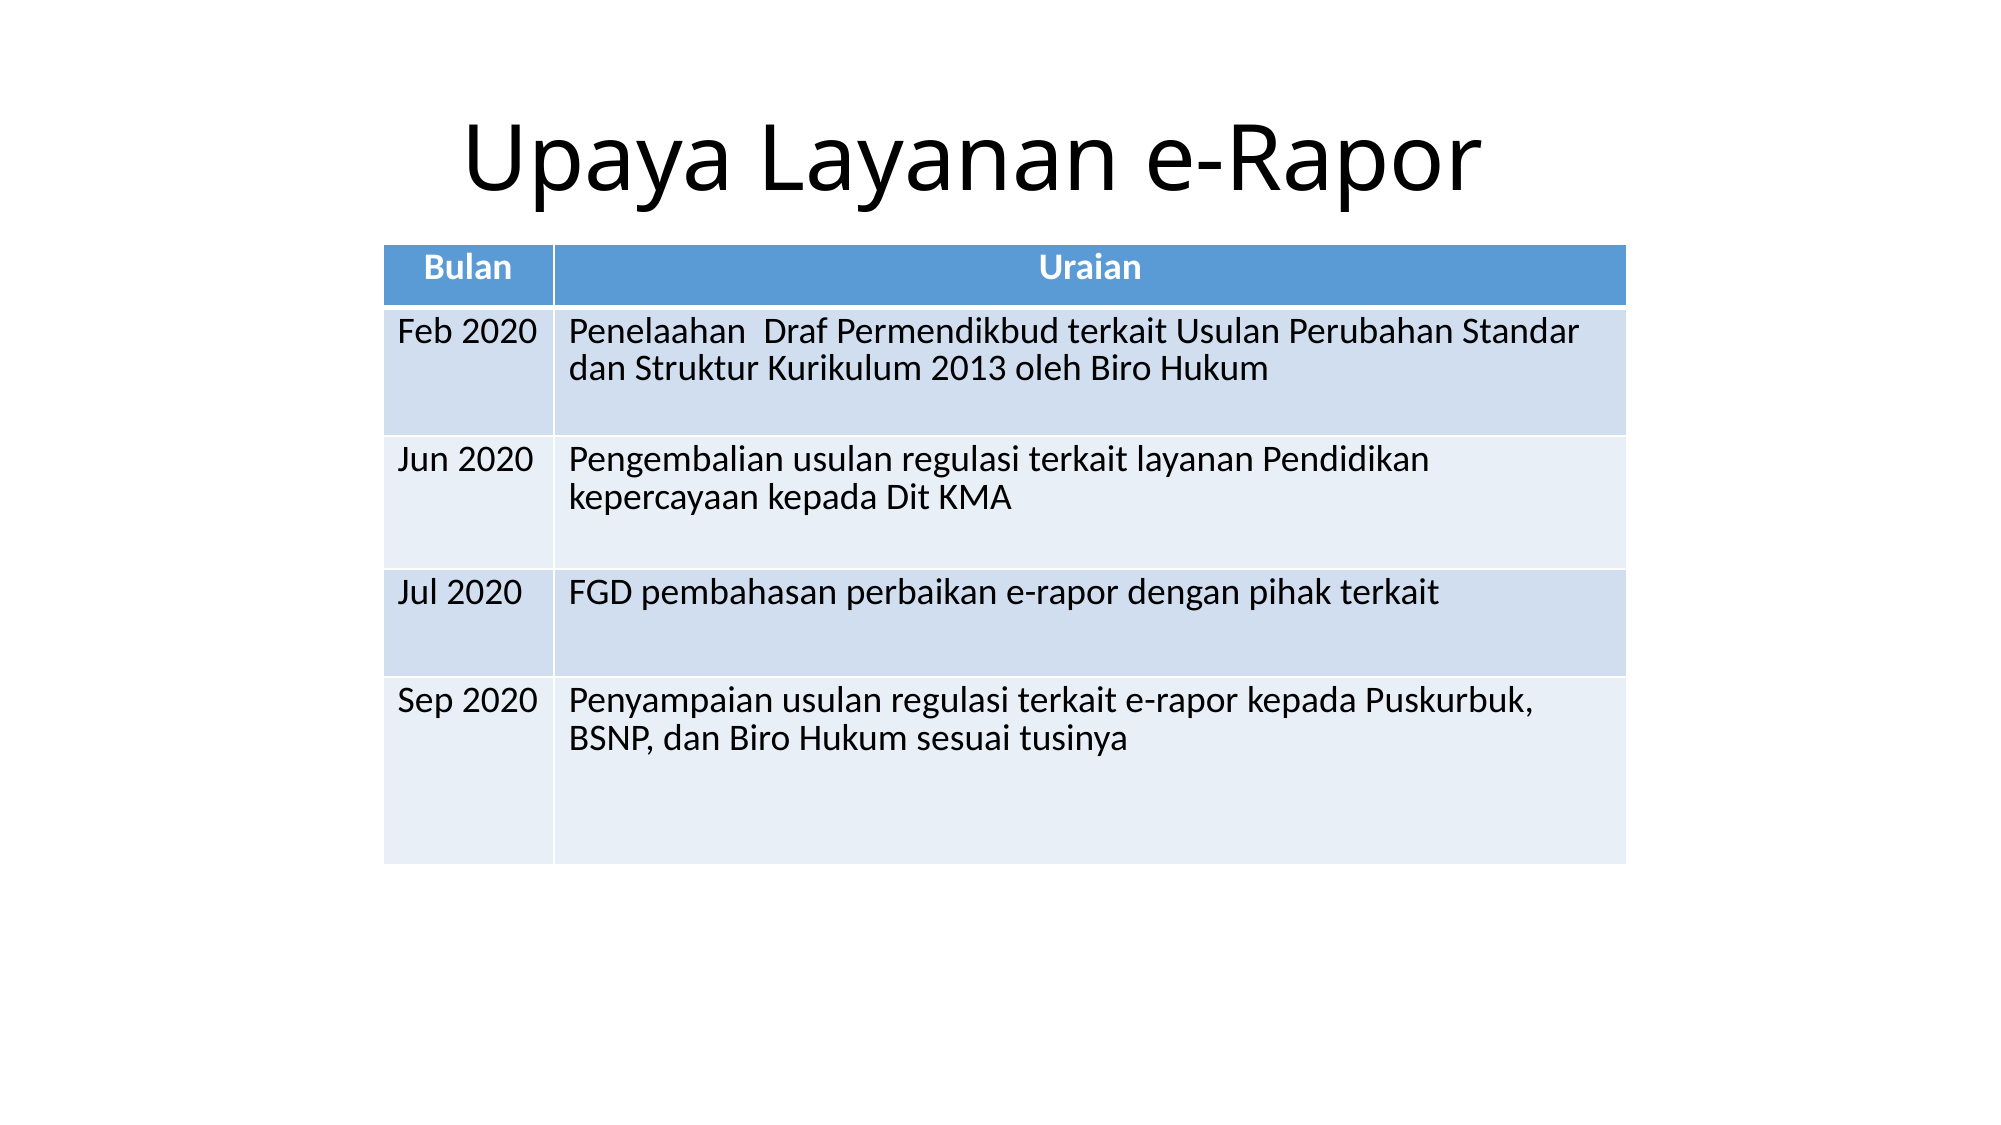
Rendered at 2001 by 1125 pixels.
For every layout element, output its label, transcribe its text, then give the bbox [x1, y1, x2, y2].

title Upaya Layanan e-Rapor [446, 92, 1564, 229]
table_cell FGD pembahasan perbaikan e-rapor dengan pihak terkait [555, 570, 1626, 676]
table_header Bulan [384, 245, 553, 305]
table_cell Penelaahan Draf Permendikbud terkait Usulan Perubahan Standar dan Struktur Kurikulum 2013 oleh Biro Hukum [555, 310, 1626, 435]
table_cell Feb 2020 [384, 310, 553, 435]
table_cell Sep 2020 [384, 678, 553, 864]
table_cell Jun 2020 [384, 437, 553, 568]
table_header Uraian [555, 245, 1626, 305]
table_cell Pengembalian usulan regulasi terkait layanan Pendidikan kepercayaan kepada Dit KMA [555, 437, 1626, 568]
table_cell Jul 2020 [384, 570, 553, 676]
table_cell Penyampaian usulan regulasi terkait e-rapor kepada Puskurbuk, BSNP, dan Biro Hukum sesuai tusinya [555, 678, 1626, 864]
